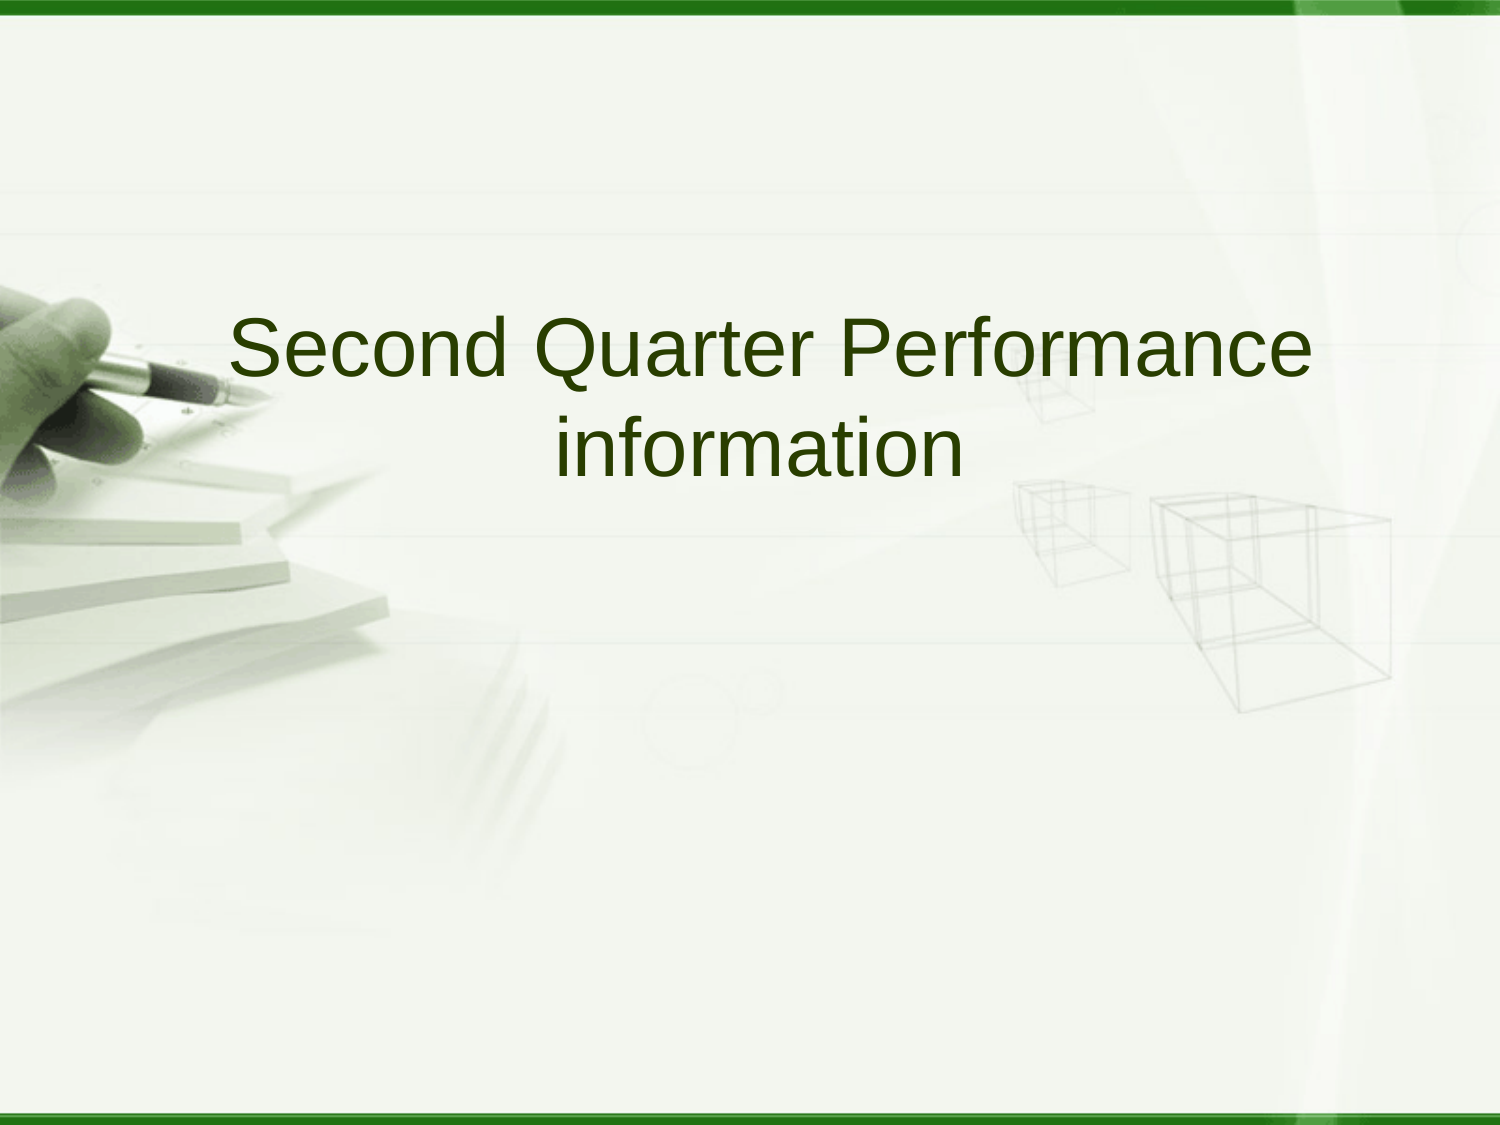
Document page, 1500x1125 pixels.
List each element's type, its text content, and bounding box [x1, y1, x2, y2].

title Second Quarter Performance information [211, 272, 1332, 515]
picture [0, 0, 1500, 1125]
